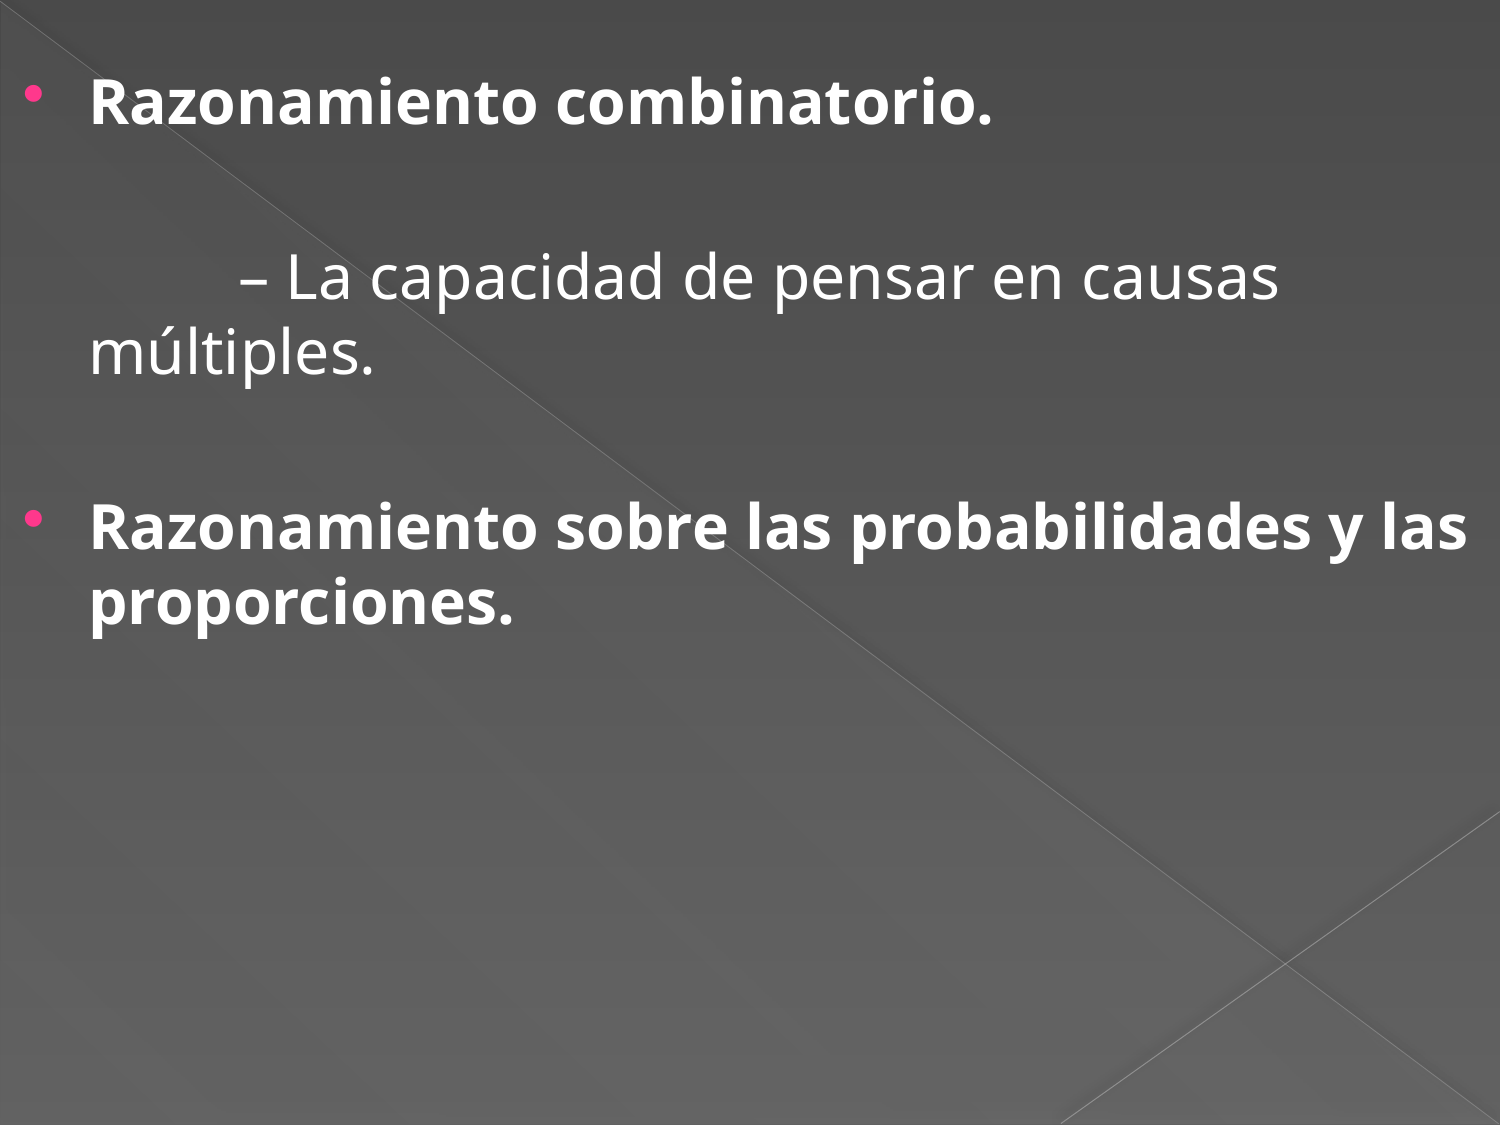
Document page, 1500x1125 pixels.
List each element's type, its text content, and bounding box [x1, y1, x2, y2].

list Razonamiento combinatorio. – La capacidad de pensar en causas múltiples. Razonamiento sobre las probabilidades y las proporciones. [0, 54, 1500, 1059]
